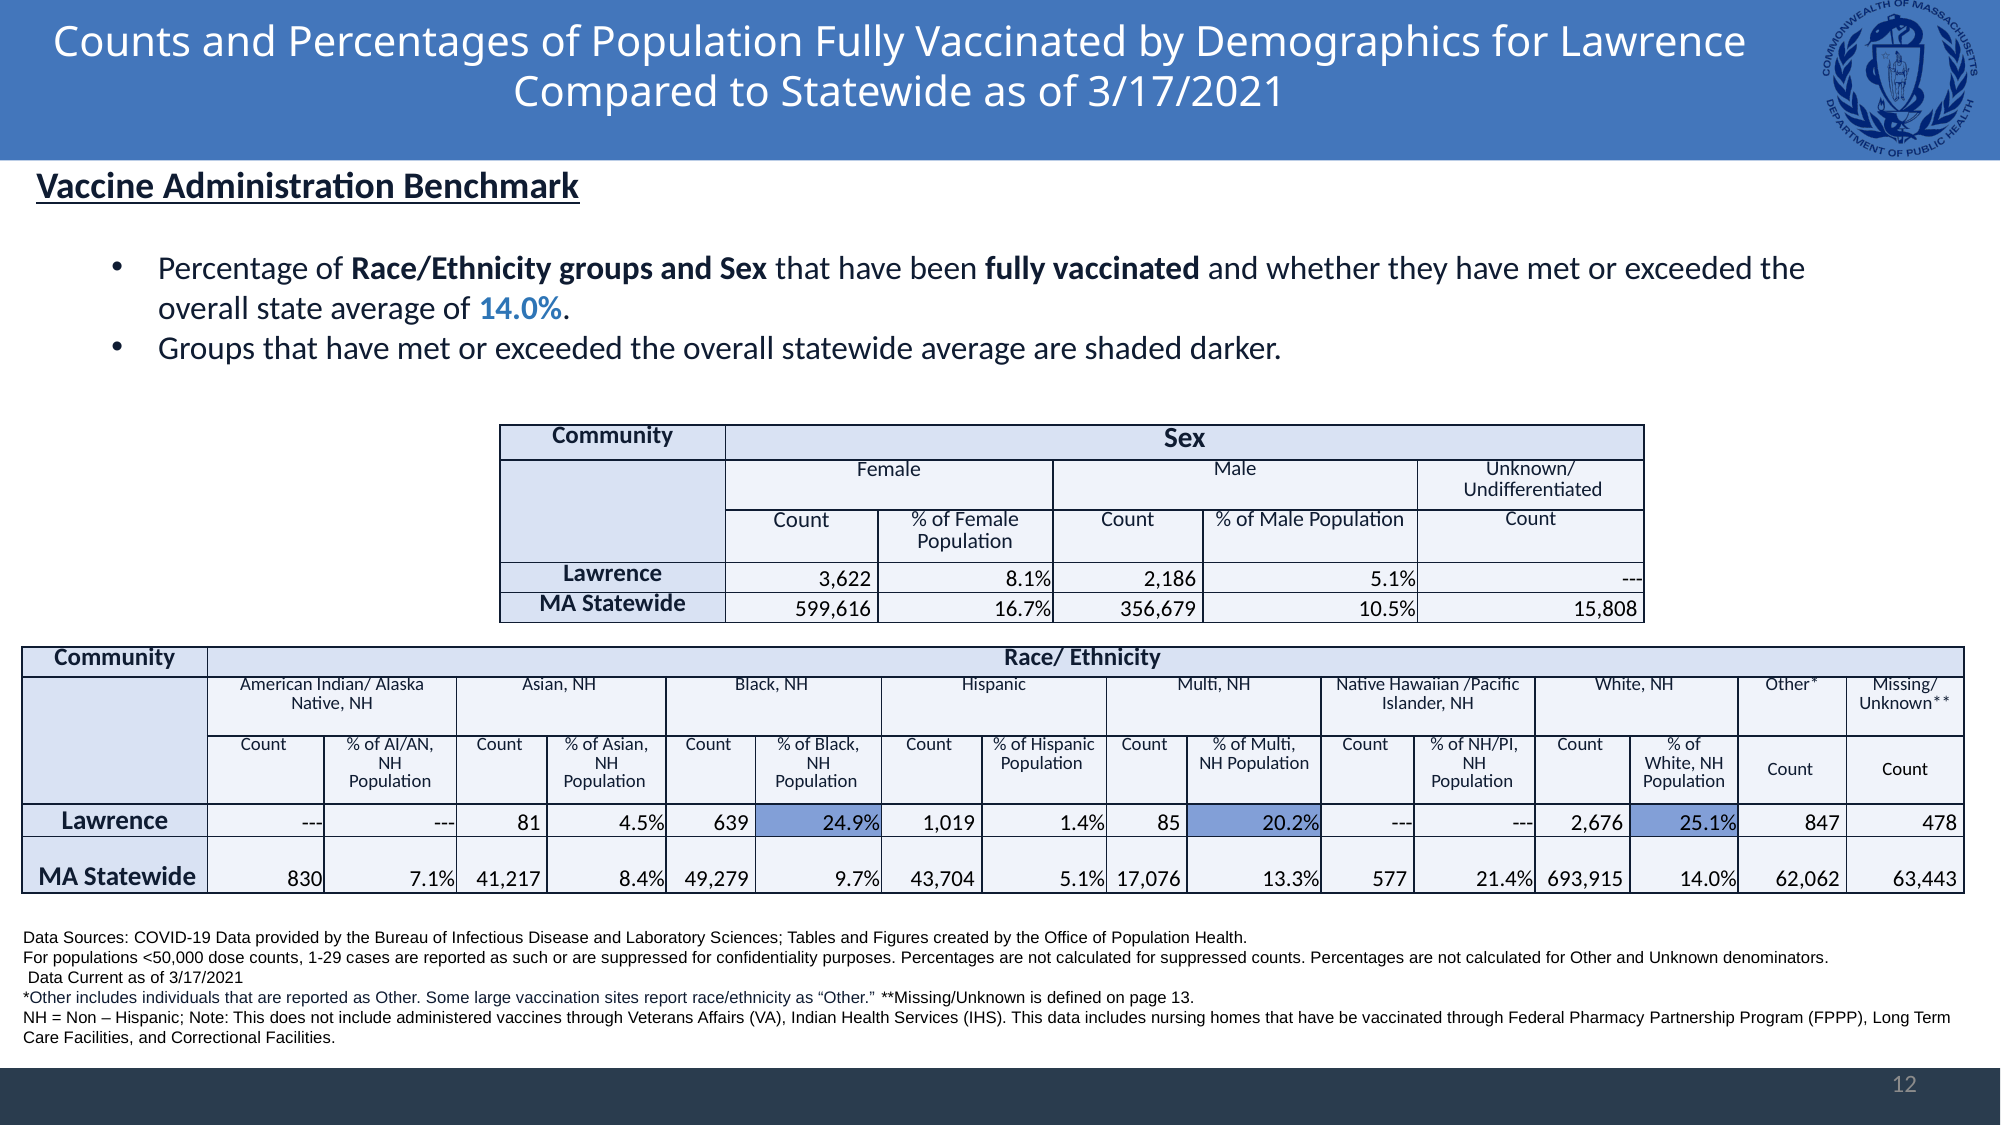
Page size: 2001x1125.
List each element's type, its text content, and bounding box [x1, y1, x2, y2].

table_cell 13.3% [1188, 837, 1320, 892]
slide_number 12 [1483, 1059, 1932, 1120]
table_cell Count [1418, 511, 1643, 562]
table_cell Count [882, 737, 981, 803]
table_cell 830 [208, 837, 323, 892]
table_cell Count [1536, 737, 1629, 803]
table_cell 24.9% [756, 805, 881, 836]
table_cell 15,808 [1418, 593, 1643, 622]
table_cell 9.7% [756, 837, 881, 892]
table_cell Count [1847, 737, 1963, 803]
table_cell 49,279 [667, 837, 755, 892]
picture [1821, 0, 1979, 158]
table_cell 577 [1322, 837, 1413, 892]
table_cell Other* [1739, 678, 1846, 735]
table_cell 21.4% [1415, 837, 1534, 892]
table_header Sex [726, 426, 1643, 459]
table_cell 4.5% [548, 805, 665, 836]
table_cell 2,186 [1054, 563, 1202, 592]
table_cell 20.2% [1188, 805, 1320, 836]
table_cell MA Statewide [501, 593, 725, 622]
table_cell --- [325, 805, 456, 836]
table_cell Hispanic [882, 678, 1106, 735]
table_cell Count [667, 737, 755, 803]
table_header Community [501, 426, 725, 459]
table_cell Lawrence [501, 563, 725, 592]
title Counts and Percentages of Population Fully Vaccinated by Demographics for Lawrence Compared to Statewide as of 3/17/2021 [0, 6, 1800, 157]
table_cell 1,019 [882, 805, 981, 836]
table_cell Count [1739, 737, 1846, 803]
table_header Race/ Ethnicity [208, 648, 1963, 676]
table_cell 17,076 [1107, 837, 1186, 892]
table_cell 8.4% [548, 837, 665, 892]
table_cell 693,915 [1536, 837, 1629, 892]
table_cell --- [1322, 805, 1413, 836]
table_cell Count [208, 737, 323, 803]
table_cell 8.1% [879, 563, 1052, 592]
table_cell % of Hispanic Population [983, 737, 1106, 803]
table_cell Count [1107, 737, 1186, 803]
table_cell --- [1418, 563, 1643, 592]
table_cell Count [1322, 737, 1413, 803]
text_box Vaccine Administration Benchmark Percentage of Race/Ethnicity groups and Sex that have been fully vaccinated and whether they have met or exceeded the overall state average of 14.0%. Groups that have met or exceeded the overall statewide average are shaded darker. [21, 154, 1898, 374]
table_cell Native Hawaiian /Pacific Islander, NH [1322, 678, 1534, 735]
table_cell % of Multi, NH Population [1188, 737, 1320, 803]
table_cell % of NH/PI, NH Population [1415, 737, 1534, 803]
table_cell Missing/Unknown** [1847, 678, 1963, 735]
table_cell Black, NH [667, 678, 881, 735]
table_cell 14.0% [1631, 837, 1737, 892]
table_cell % of Female Population [879, 511, 1052, 562]
table_header Community [23, 648, 207, 676]
table_cell 62,062 [1739, 837, 1846, 892]
table_cell 847 [1739, 805, 1846, 836]
table_cell 41,217 [457, 837, 546, 892]
table_cell [501, 461, 725, 562]
table_cell % of White, NH Population [1631, 737, 1737, 803]
table_cell 7.1% [325, 837, 456, 892]
table_cell 43,704 [882, 837, 981, 892]
table_cell Female [726, 461, 1052, 509]
table_cell 10.5% [1204, 593, 1417, 622]
table_cell American Indian/ Alaska Native, NH [208, 678, 456, 735]
table_cell 1.4% [983, 805, 1106, 836]
table_cell --- [1415, 805, 1534, 836]
table_cell 478 [1847, 805, 1963, 836]
table_cell 639 [667, 805, 755, 836]
table_cell 16.7% [879, 593, 1052, 622]
table_cell --- [208, 805, 323, 836]
table_cell 25.1% [1631, 805, 1737, 836]
table_cell 81 [457, 805, 546, 836]
table_cell Unknown/ Undifferentiated [1418, 461, 1643, 509]
table_cell % of Black, NH Population [756, 737, 881, 803]
table_cell Count [457, 737, 546, 803]
table_cell 2,676 [1536, 805, 1629, 836]
table_cell Count [1054, 511, 1202, 562]
table_cell 5.1% [983, 837, 1106, 892]
table_cell 356,679 [1054, 593, 1202, 622]
table_cell % of AI/AN, NH Population [325, 737, 456, 803]
table_cell % of Asian, NH Population [548, 737, 665, 803]
table_cell % of Male Population [1204, 511, 1417, 562]
table_cell Lawrence [23, 805, 207, 836]
table_cell 85 [1107, 805, 1186, 836]
table_cell 3,622 [726, 563, 877, 592]
table_cell 63,443 [1847, 837, 1963, 892]
table_cell MA Statewide [23, 837, 207, 892]
table_cell Multi, NH [1107, 678, 1320, 735]
table_cell [23, 678, 207, 803]
table_cell White, NH [1536, 678, 1737, 735]
table_cell 5.1% [1204, 563, 1417, 592]
table_cell Count [726, 511, 877, 562]
table_cell 599,616 [726, 593, 877, 622]
table_cell Asian, NH [457, 678, 665, 735]
table_cell Male [1054, 461, 1417, 509]
text_box Data Sources: COVID-19 Data provided by the Bureau of Infectious Disease and Laboratory Sciences; Tables and Figures created by the Office of Population Health. For populations <50,000 dose counts, 1-29 cases are reported as such or are suppressed for confidentiality purposes. Percentages are not calculated for suppressed counts. Percentages are not calculated for Other and Unknown denominators. Data Current as of 3/17/2021 *Other includes individuals that are reported as Other. Some large vaccination sites report race/ethnicity as “Other.” **Missing/Unknown is defined on page 13. NH = Non – Hispanic; Note: This does not include administered vaccines through Veterans Affairs (VA), Indian Health Services (IHS). This data includes nursing homes that have be vaccinated through Federal Pharmacy Partnership Program (FPPP), Long Term Care Facilities, and Correctional Facilities. [8, 919, 1992, 1055]
